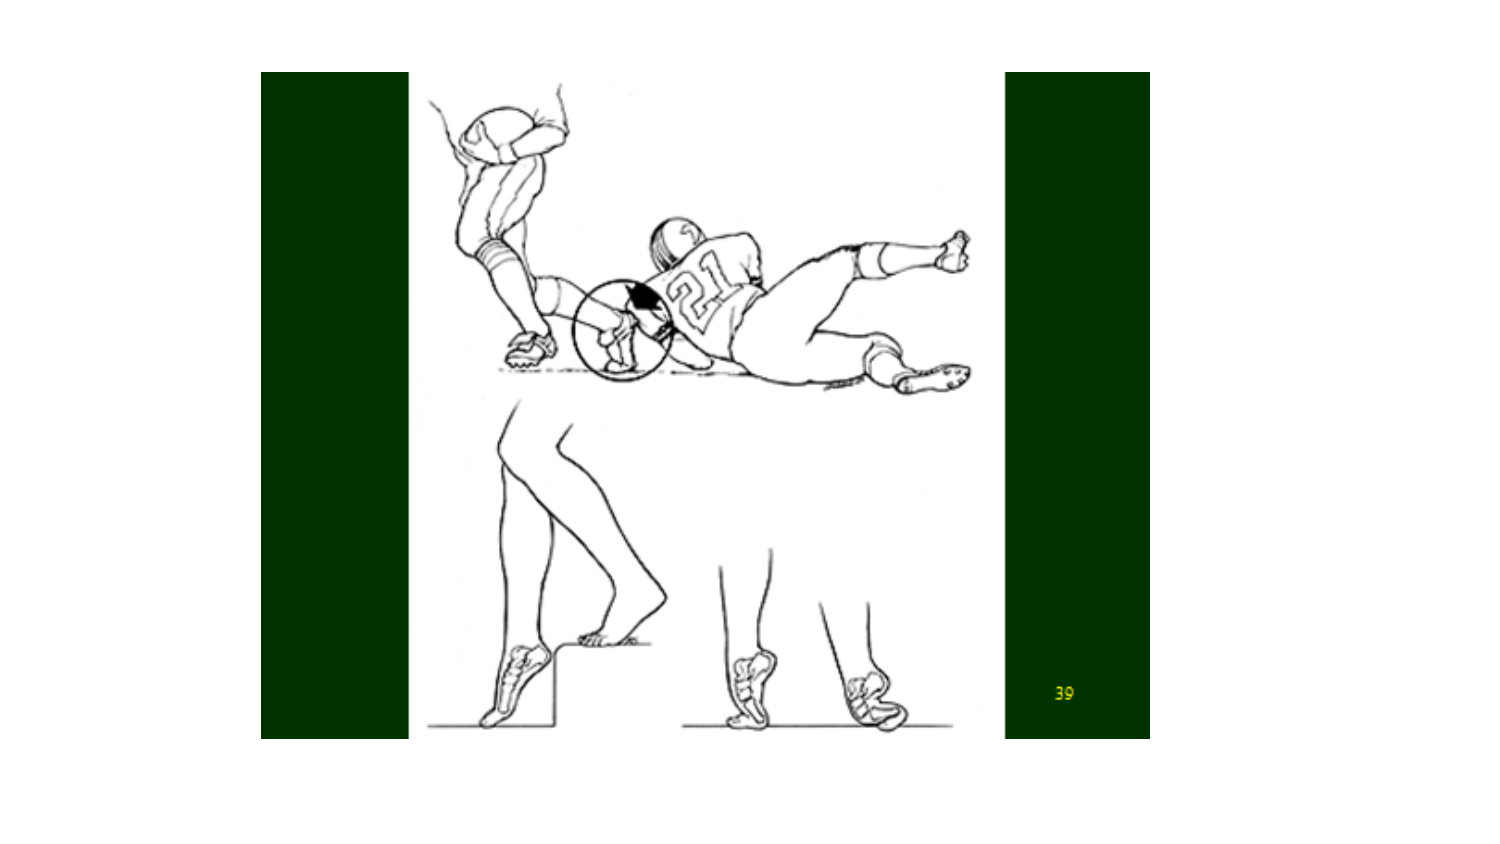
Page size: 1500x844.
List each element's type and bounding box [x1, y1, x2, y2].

picture [261, 72, 1150, 740]
